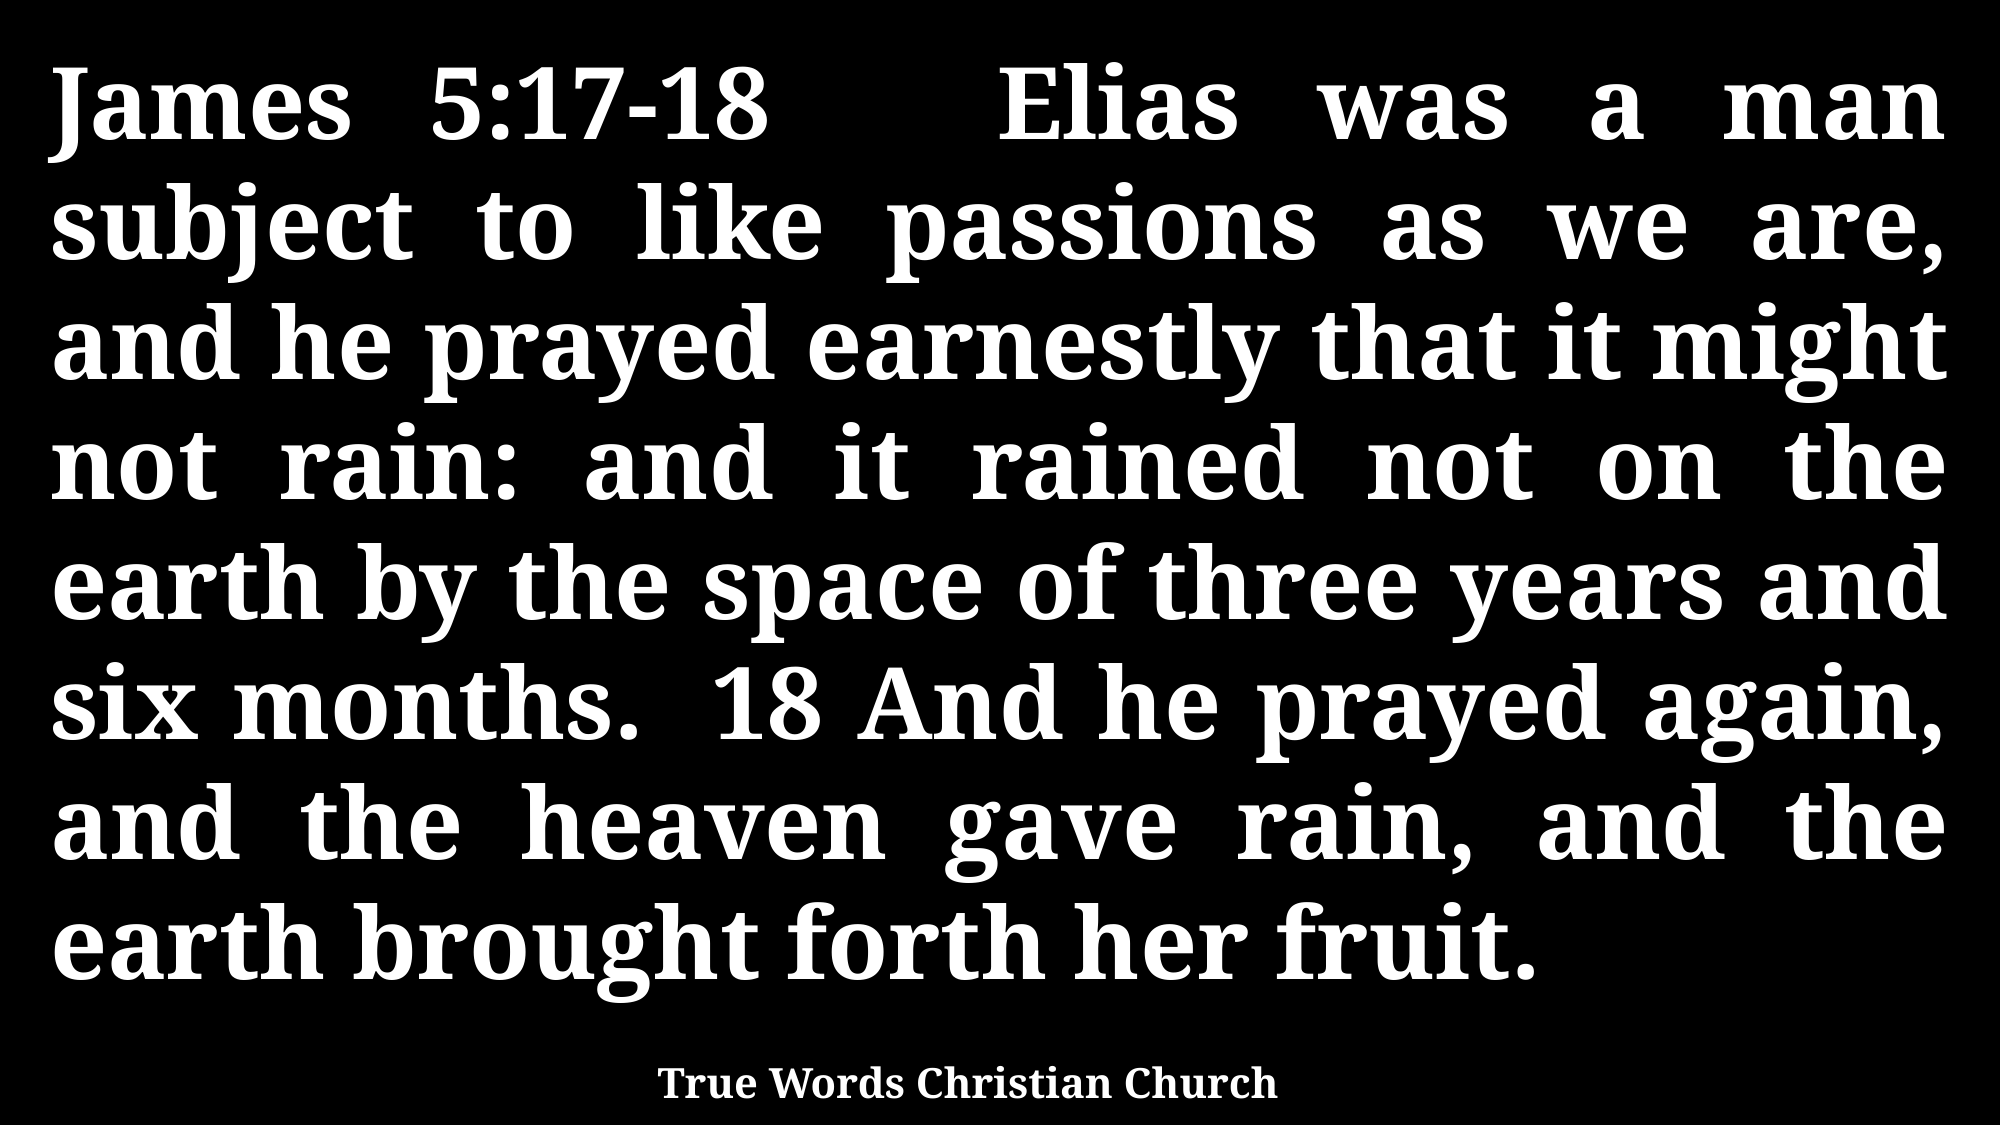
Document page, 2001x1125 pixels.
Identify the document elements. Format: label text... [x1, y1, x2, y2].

text_box James 5:17-18 Elias was a man subject to like passions as we are, and he prayed earnestly that it might not rain: and it rained not on the earth by the space of three years and six months. 18 And he prayed again, and the heaven gave rain, and the earth brought forth her fruit. [35, 32, 1965, 1007]
text_box True Words Christian Church [642, 1049, 1294, 1114]
